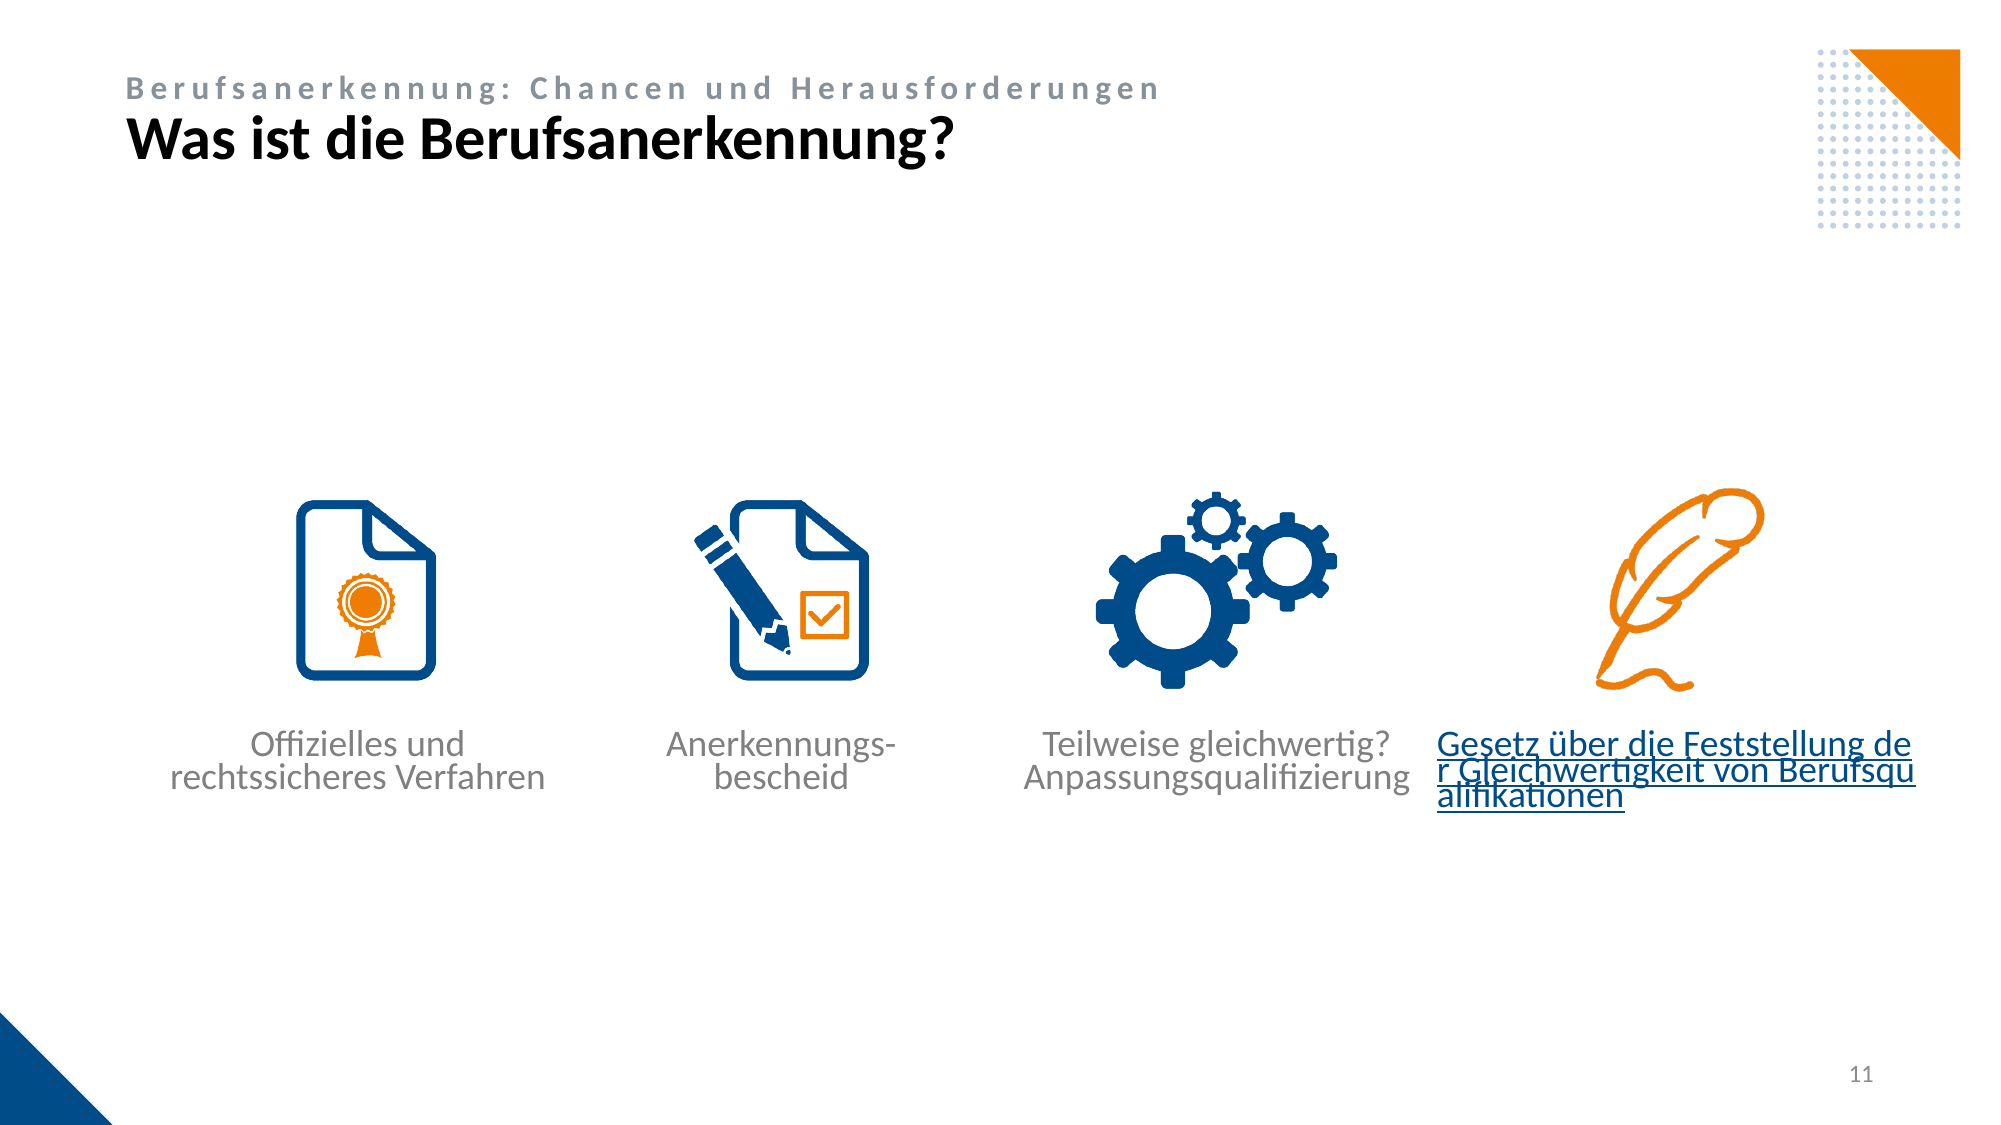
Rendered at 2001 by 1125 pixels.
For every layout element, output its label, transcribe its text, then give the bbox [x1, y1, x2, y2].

text_box Berufsanerkennung: Chancen und Herausforderungen [110, 63, 1305, 119]
text_box Gesetz über die Feststellung der Gleichwertigkeit von Berufsqualifikationen [1421, 723, 1936, 852]
picture [1814, 47, 1964, 231]
picture [1559, 470, 1799, 710]
picture [618, 427, 944, 753]
picture [203, 427, 529, 753]
text_box Teilweise gleichwertig? Anpassungsqualifizierung [999, 723, 1421, 821]
text_box Anerkennungs- bescheid [576, 723, 986, 808]
picture [1054, 427, 1380, 753]
list Was ist die Berufsanerkennung? [111, 47, 1741, 231]
slide_number 11 [1776, 1042, 1889, 1103]
list Offizielles und rechtssicheres Verfahren [153, 723, 563, 808]
